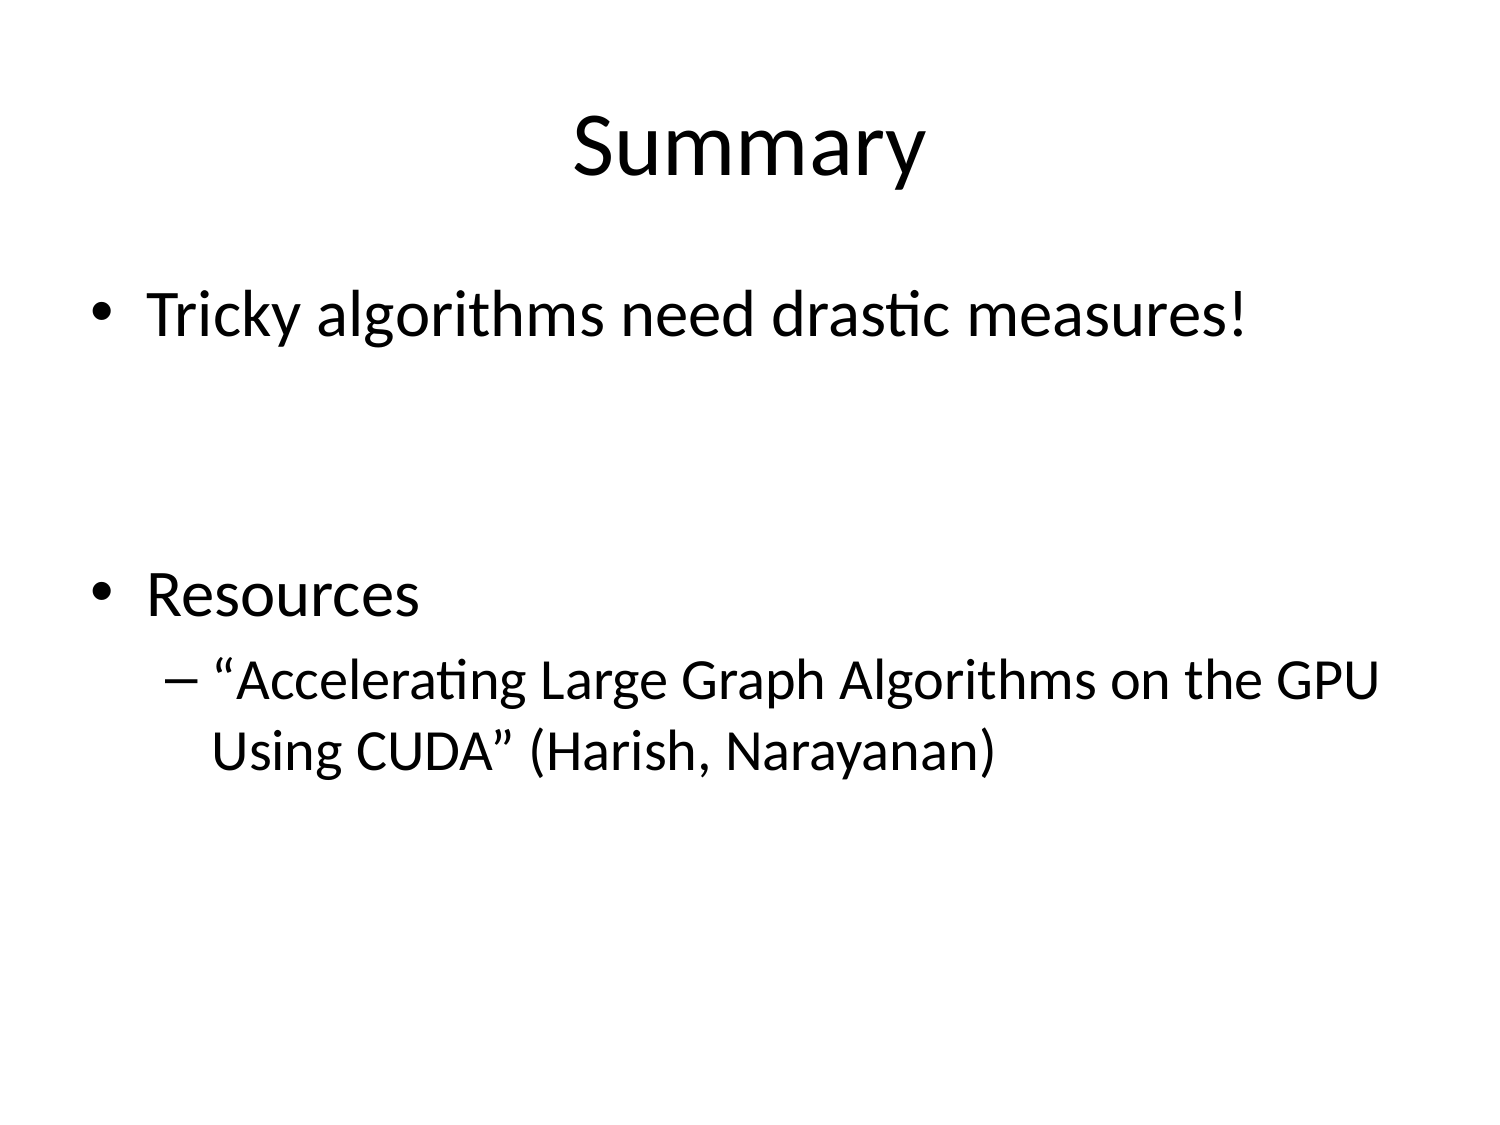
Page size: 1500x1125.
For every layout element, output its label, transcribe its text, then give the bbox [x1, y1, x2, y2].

title Summary [75, 45, 1425, 233]
list Tricky algorithms need drastic measures! Resources “Accelerating Large Graph Algorithms on the GPU Using CUDA” (Harish, Narayanan) [75, 262, 1425, 1005]
